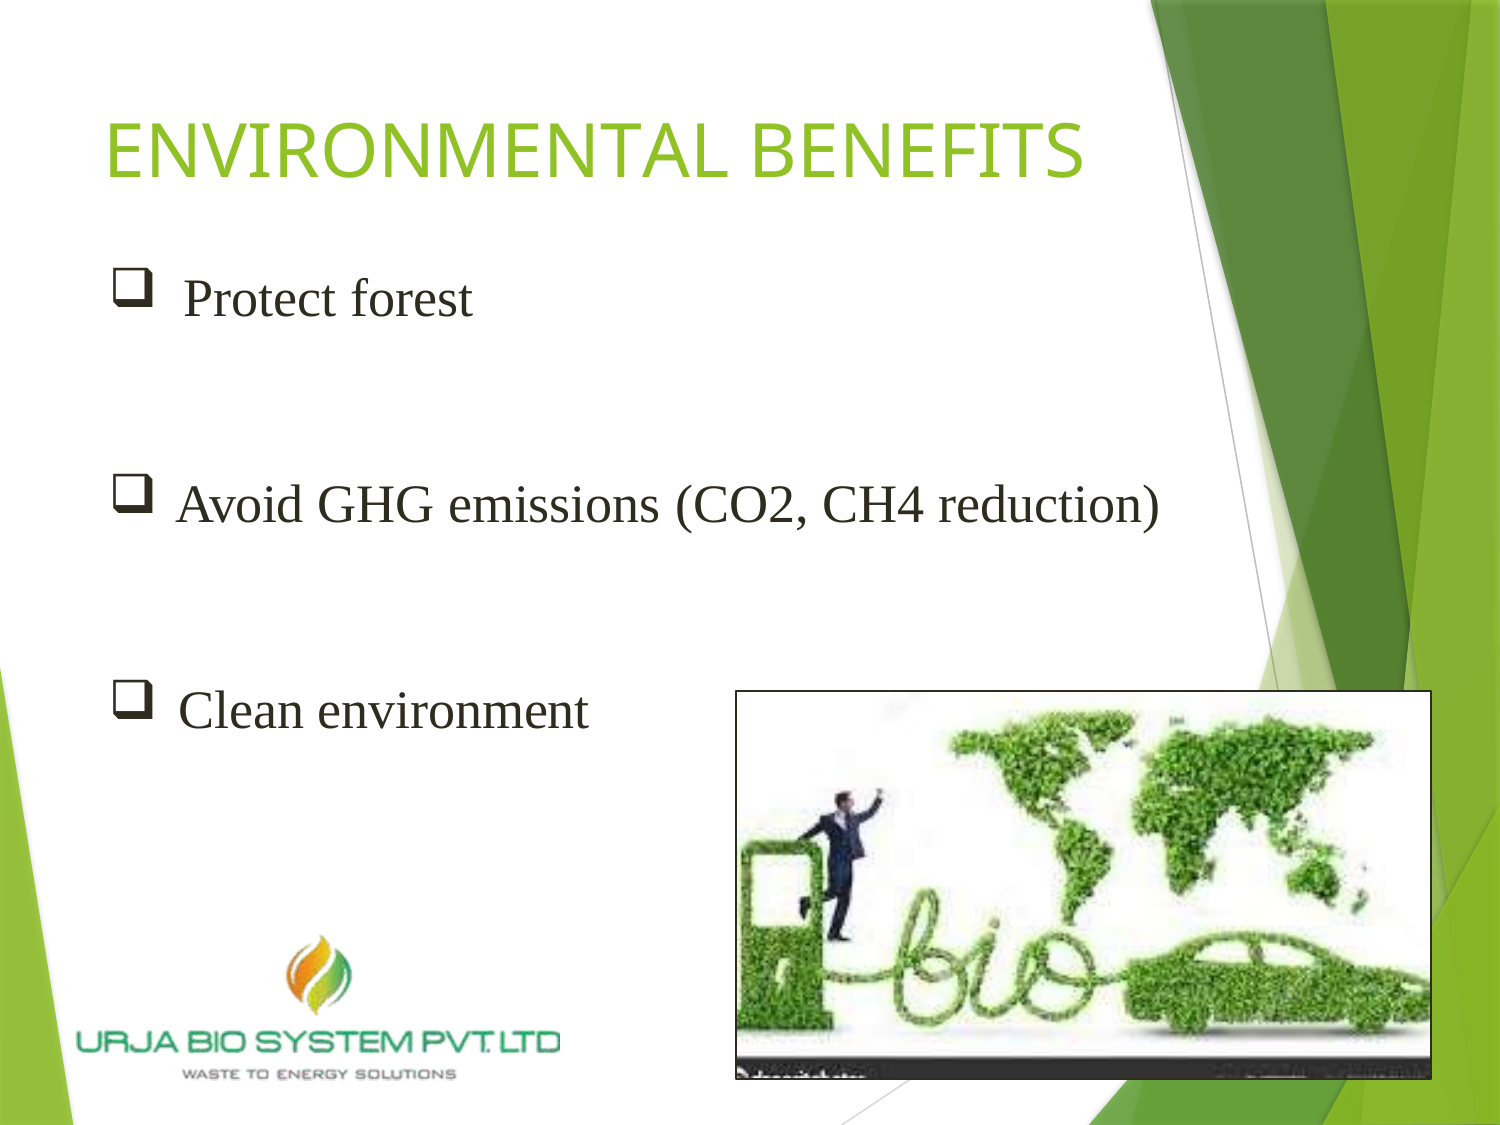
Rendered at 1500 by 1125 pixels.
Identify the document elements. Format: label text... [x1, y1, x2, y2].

picture [74, 933, 561, 1082]
title ENVIRONMENTAL BENEFITS [99, 99, 1142, 290]
text_box Protect forest Avoid GHG emissions (CO2, CH4 reduction) Clean environment [106, 260, 1167, 740]
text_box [734, 689, 1433, 1081]
